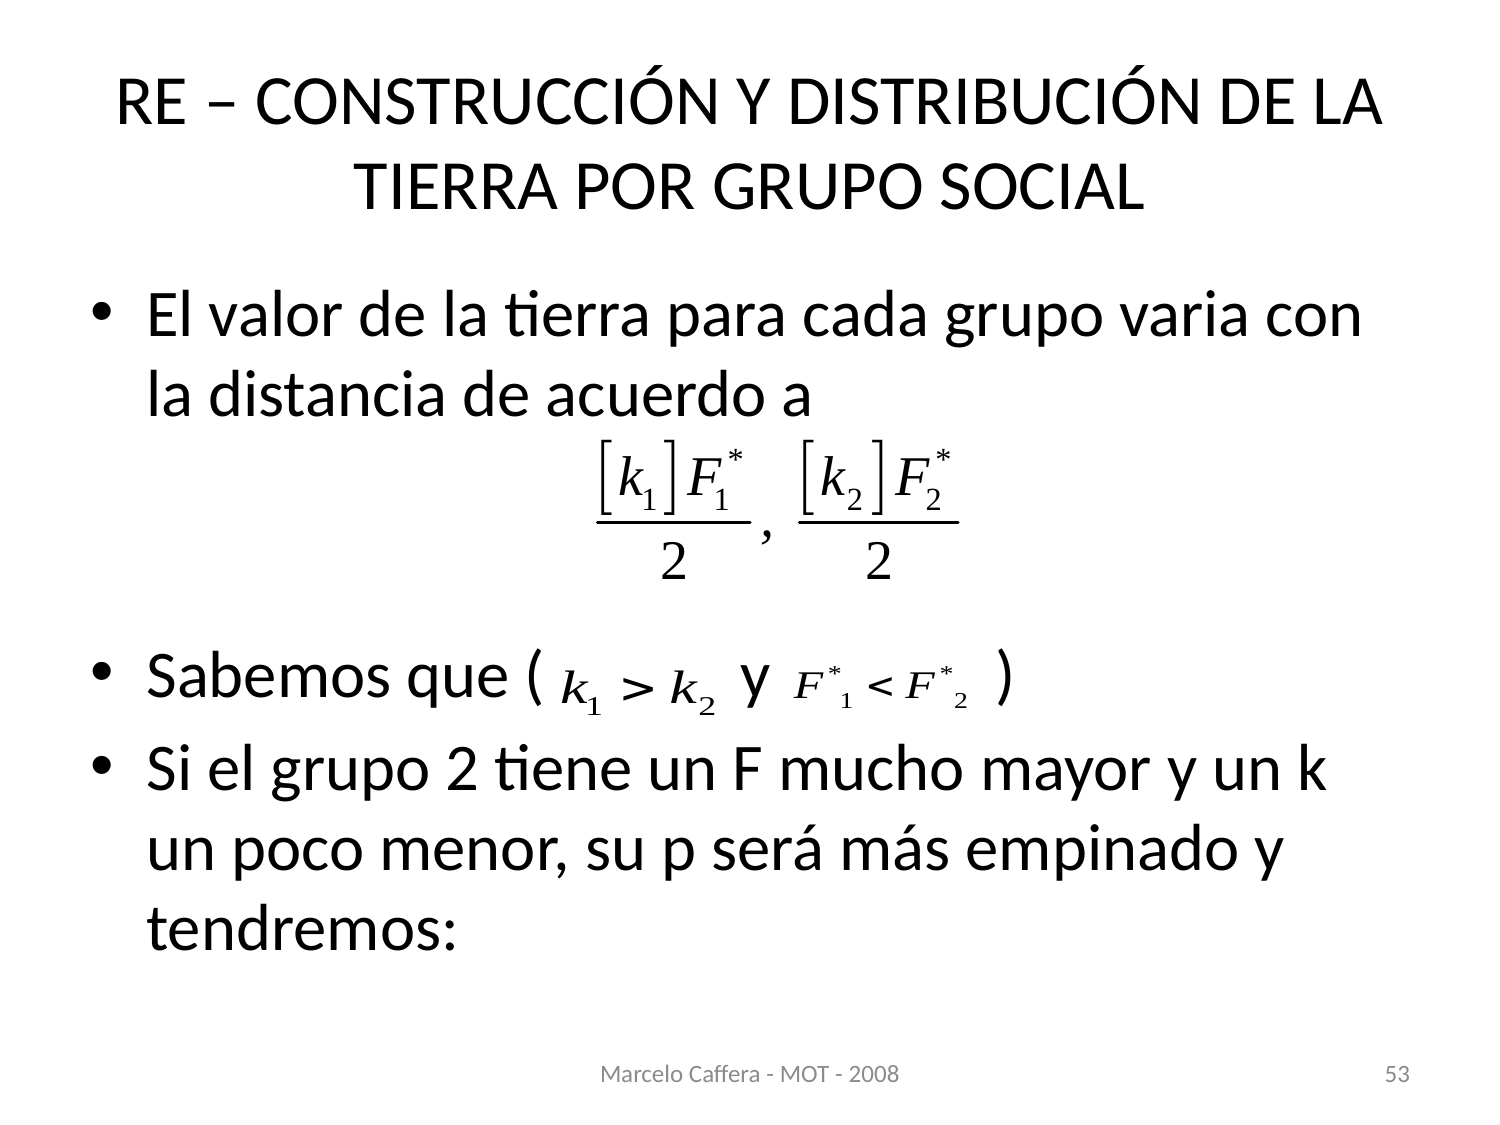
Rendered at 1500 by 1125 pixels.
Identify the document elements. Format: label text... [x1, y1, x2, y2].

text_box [784, 655, 978, 719]
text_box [587, 433, 972, 593]
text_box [550, 656, 727, 727]
slide_number 53 [1074, 1042, 1425, 1103]
footer Marcelo Caffera - MOT - 2008 [512, 1042, 988, 1103]
title RE – CONSTRUCCIÓN Y DISTRIBUCIÓN DE LA TIERRA POR GRUPO SOCIAL [75, 45, 1425, 233]
list El valor de la tierra para cada grupo varia con la distancia de acuerdo a Sabemos que ( y ) Si el grupo 2 tiene un F mucho mayor y un k un poco menor, su p será más empinado y tendremos: [75, 262, 1425, 1005]
